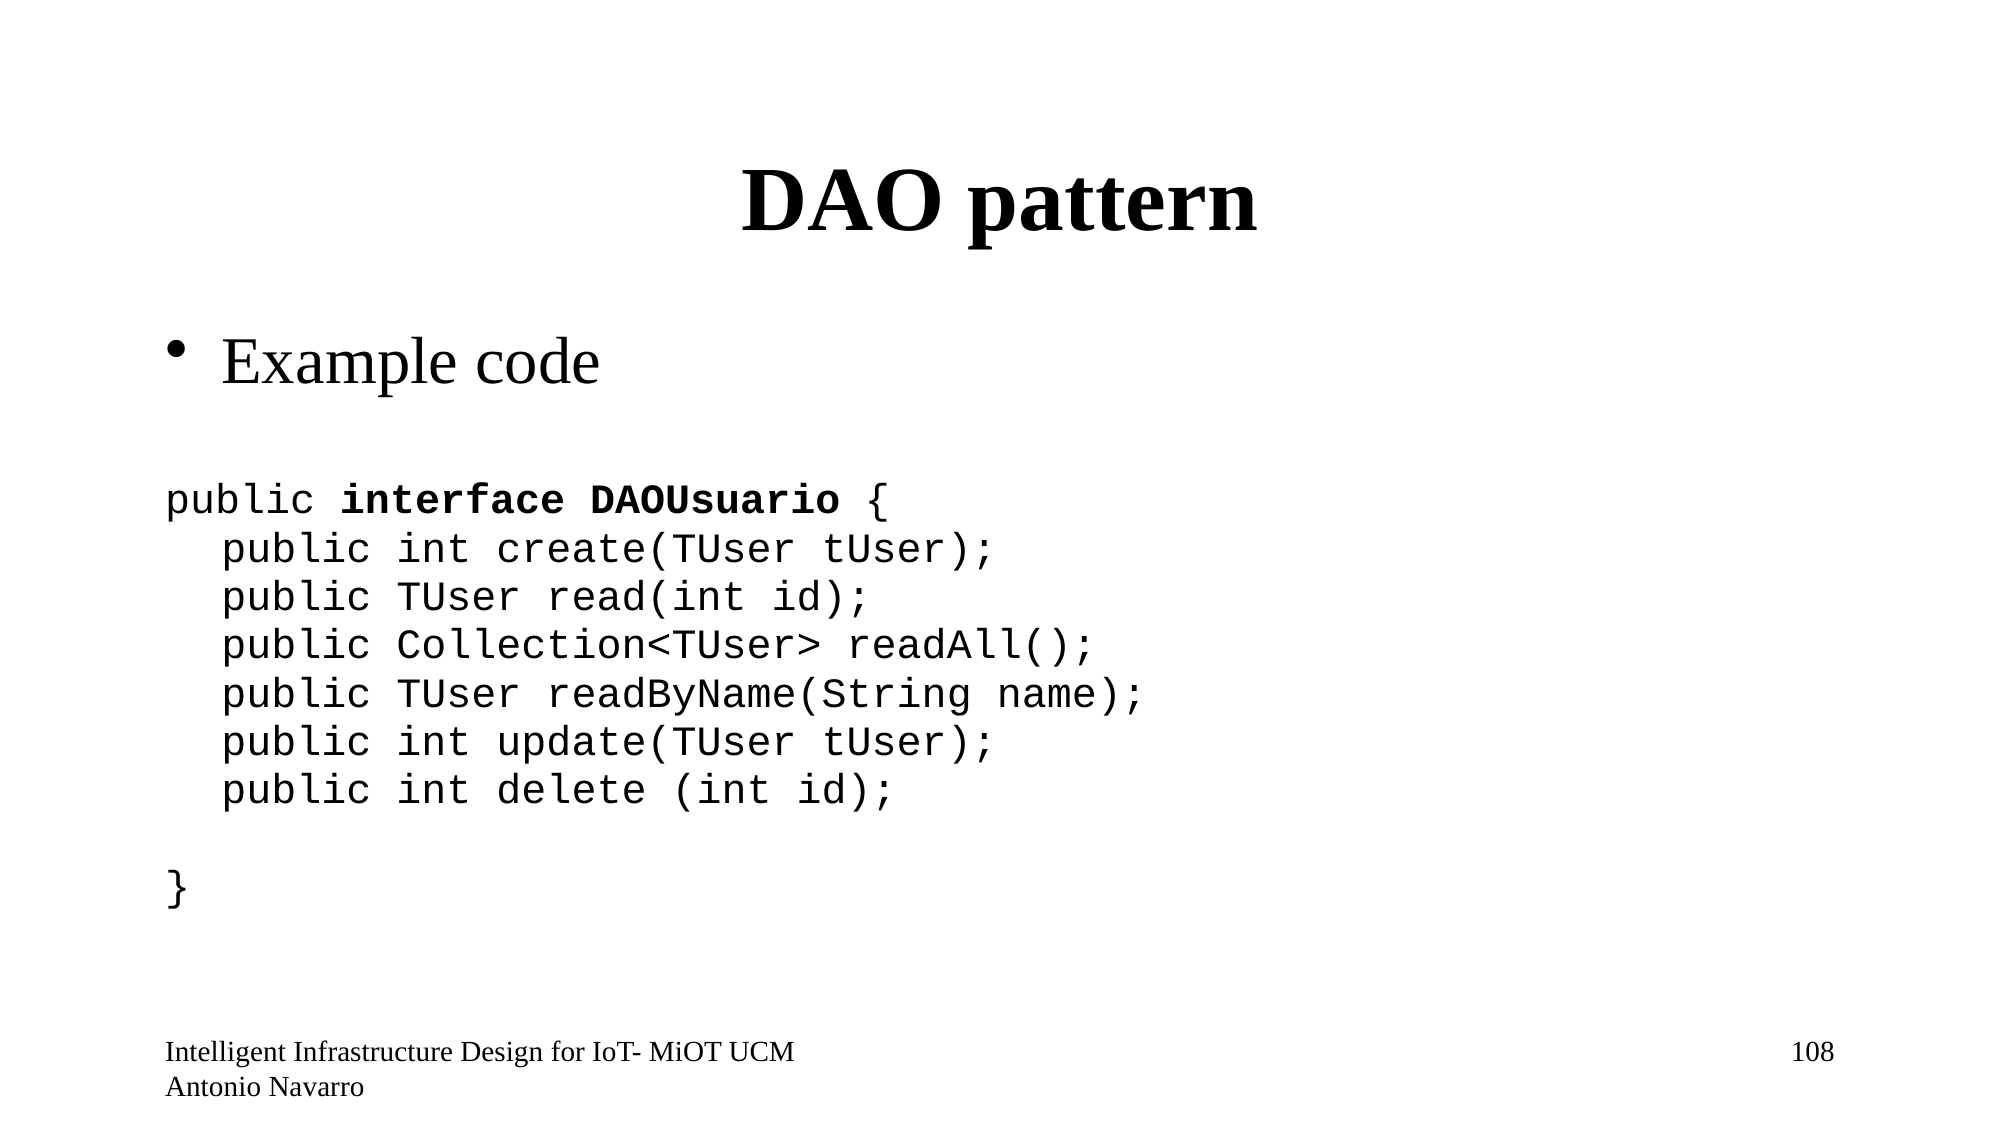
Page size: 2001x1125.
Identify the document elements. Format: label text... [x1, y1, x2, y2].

footer Intelligent Infrastructure Design for IoT- MiOT UCM Antonio Navarro [149, 1024, 863, 1101]
title DAO pattern [150, 99, 1850, 288]
list Example code public interface DAOUsuario { public int create(TUser tUser); public TUser read(int id); public Collection<TUser> readAll(); public TUser readByName(String name); public int update(TUser tUser); public int delete (int id); } [150, 324, 1850, 1000]
slide_number 107 [1433, 1024, 1851, 1101]
